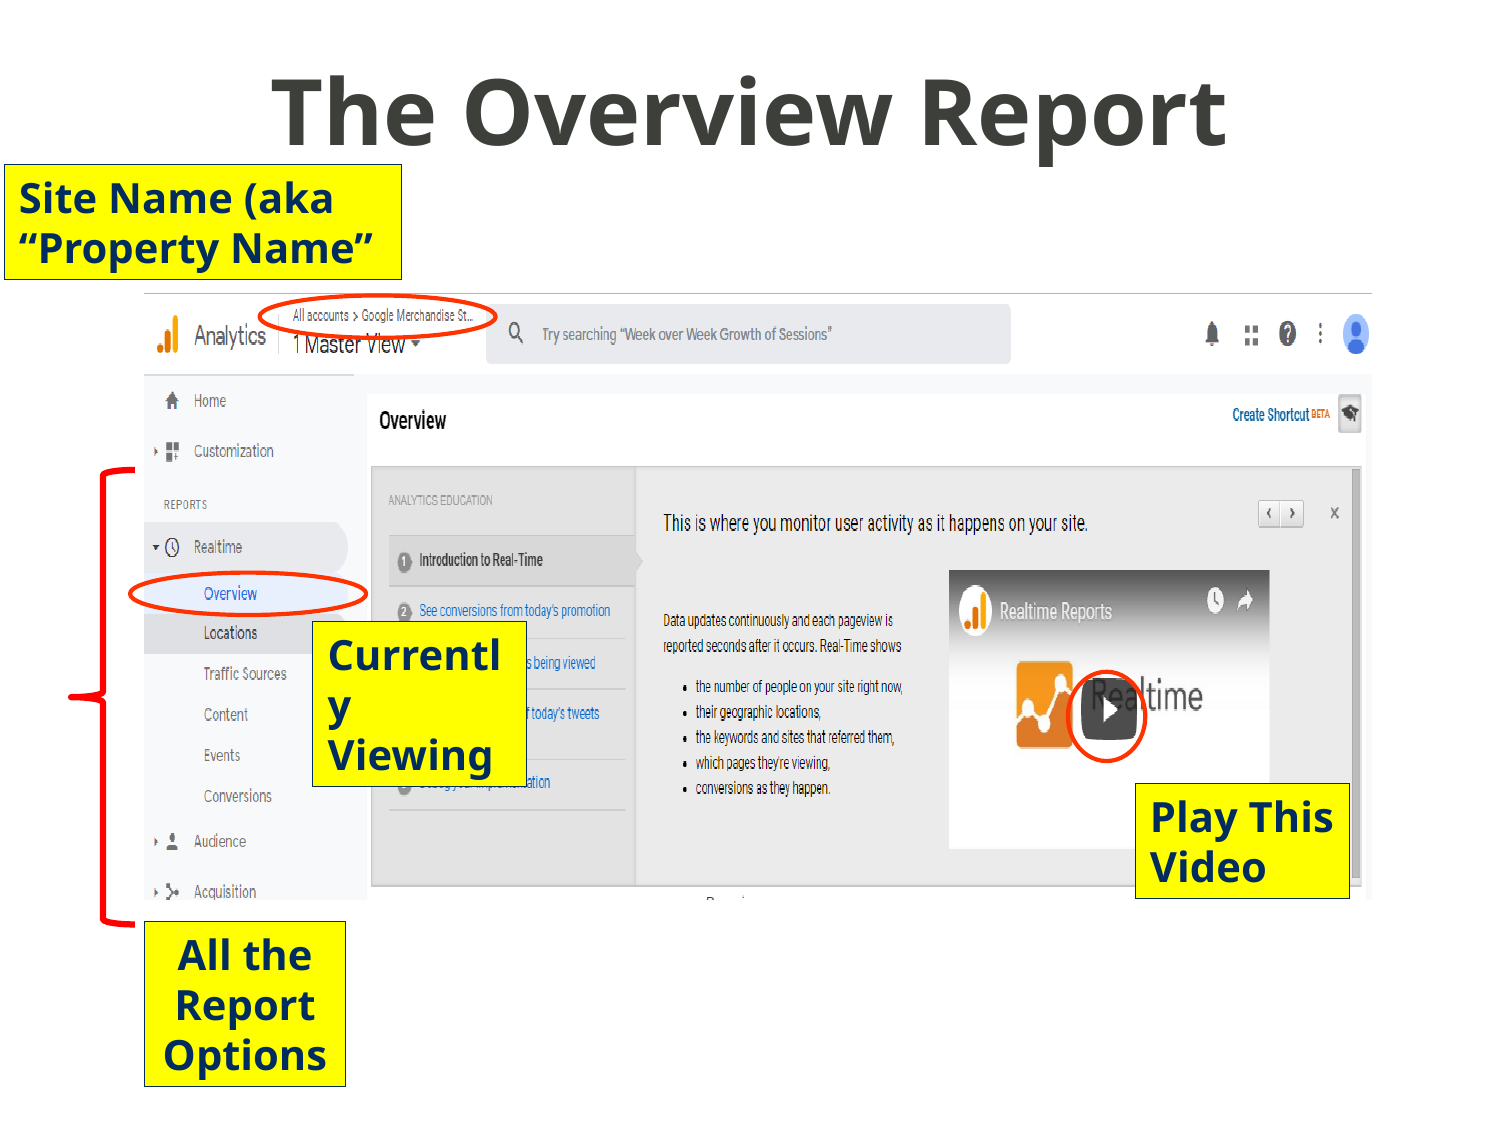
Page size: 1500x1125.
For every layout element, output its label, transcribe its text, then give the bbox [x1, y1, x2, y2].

picture [144, 293, 1372, 901]
title The Overview Report [54, 39, 1446, 179]
text_box [128, 583, 139, 605]
text_box [70, 469, 135, 926]
text_box Site Name (aka “Property Name” [4, 164, 402, 280]
text_box All the Report Options [144, 921, 346, 1087]
